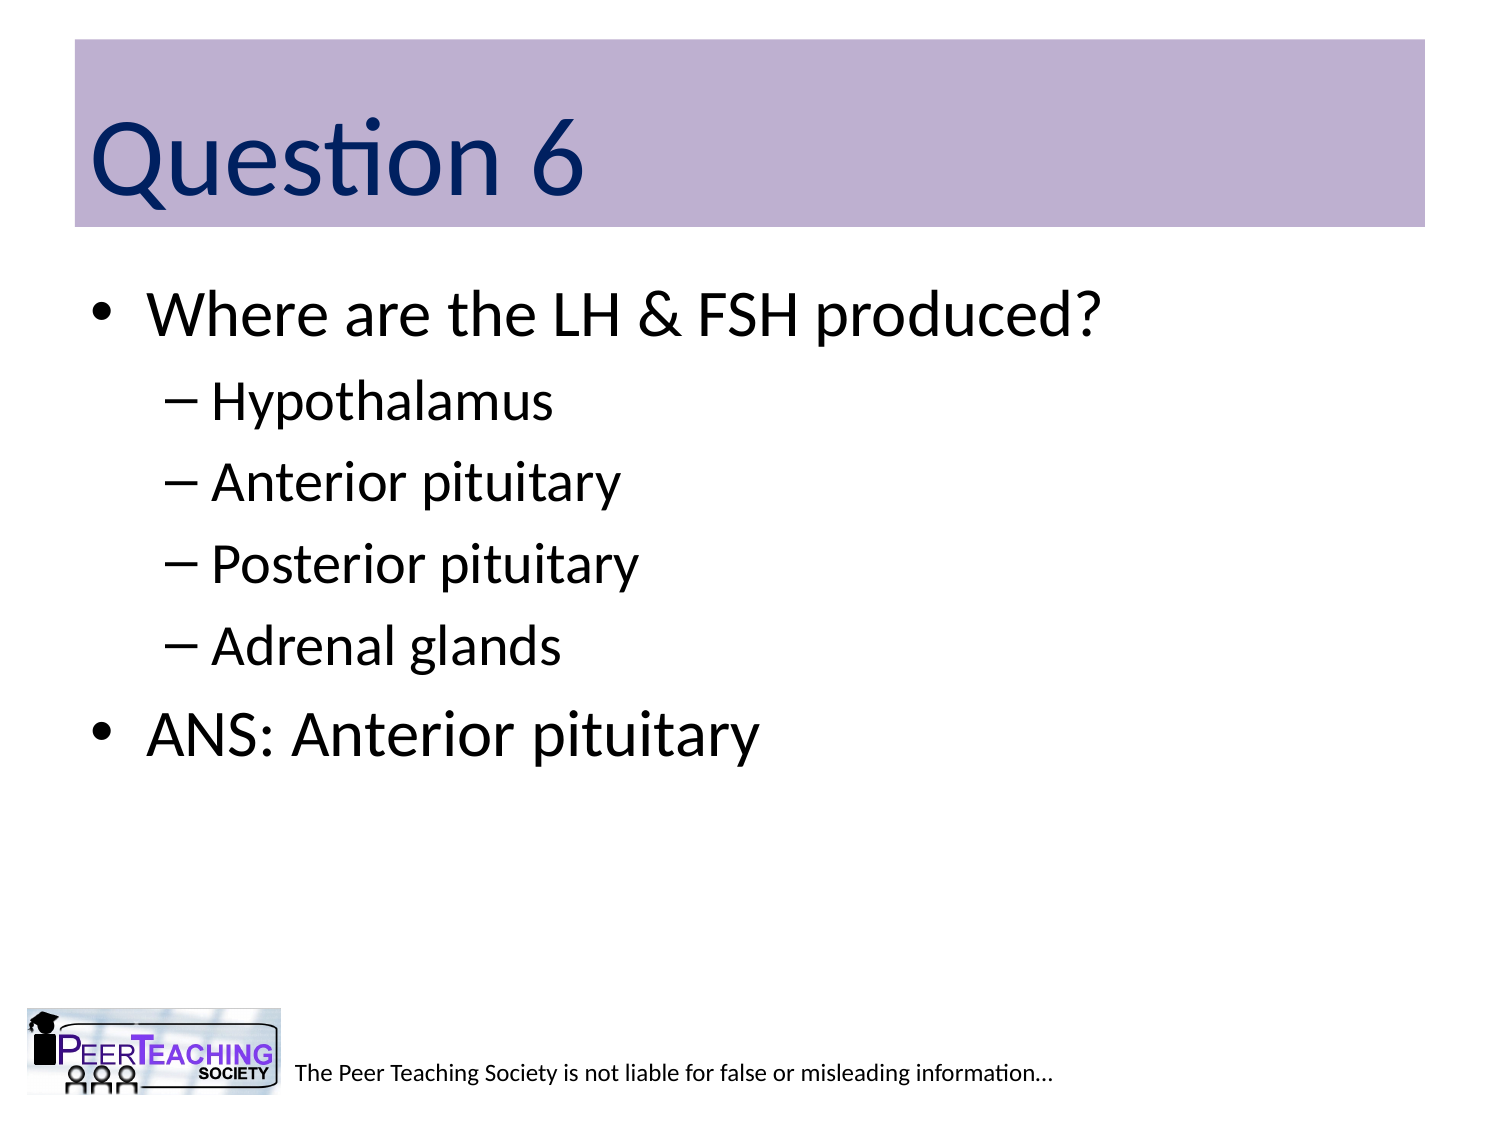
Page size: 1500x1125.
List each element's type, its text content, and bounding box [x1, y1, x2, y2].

text_box The Peer Teaching Society is not liable for false or misleading information… [285, 1048, 1112, 1094]
text_box Question 6 [74, 75, 1425, 225]
picture [26, 1007, 281, 1095]
text_box [74, 39, 1425, 75]
list Where are the LH & FSH produced? Hypothalamus Anterior pituitary Posterior pituitary Adrenal glands ANS: Anterior pituitary [75, 262, 1425, 1005]
